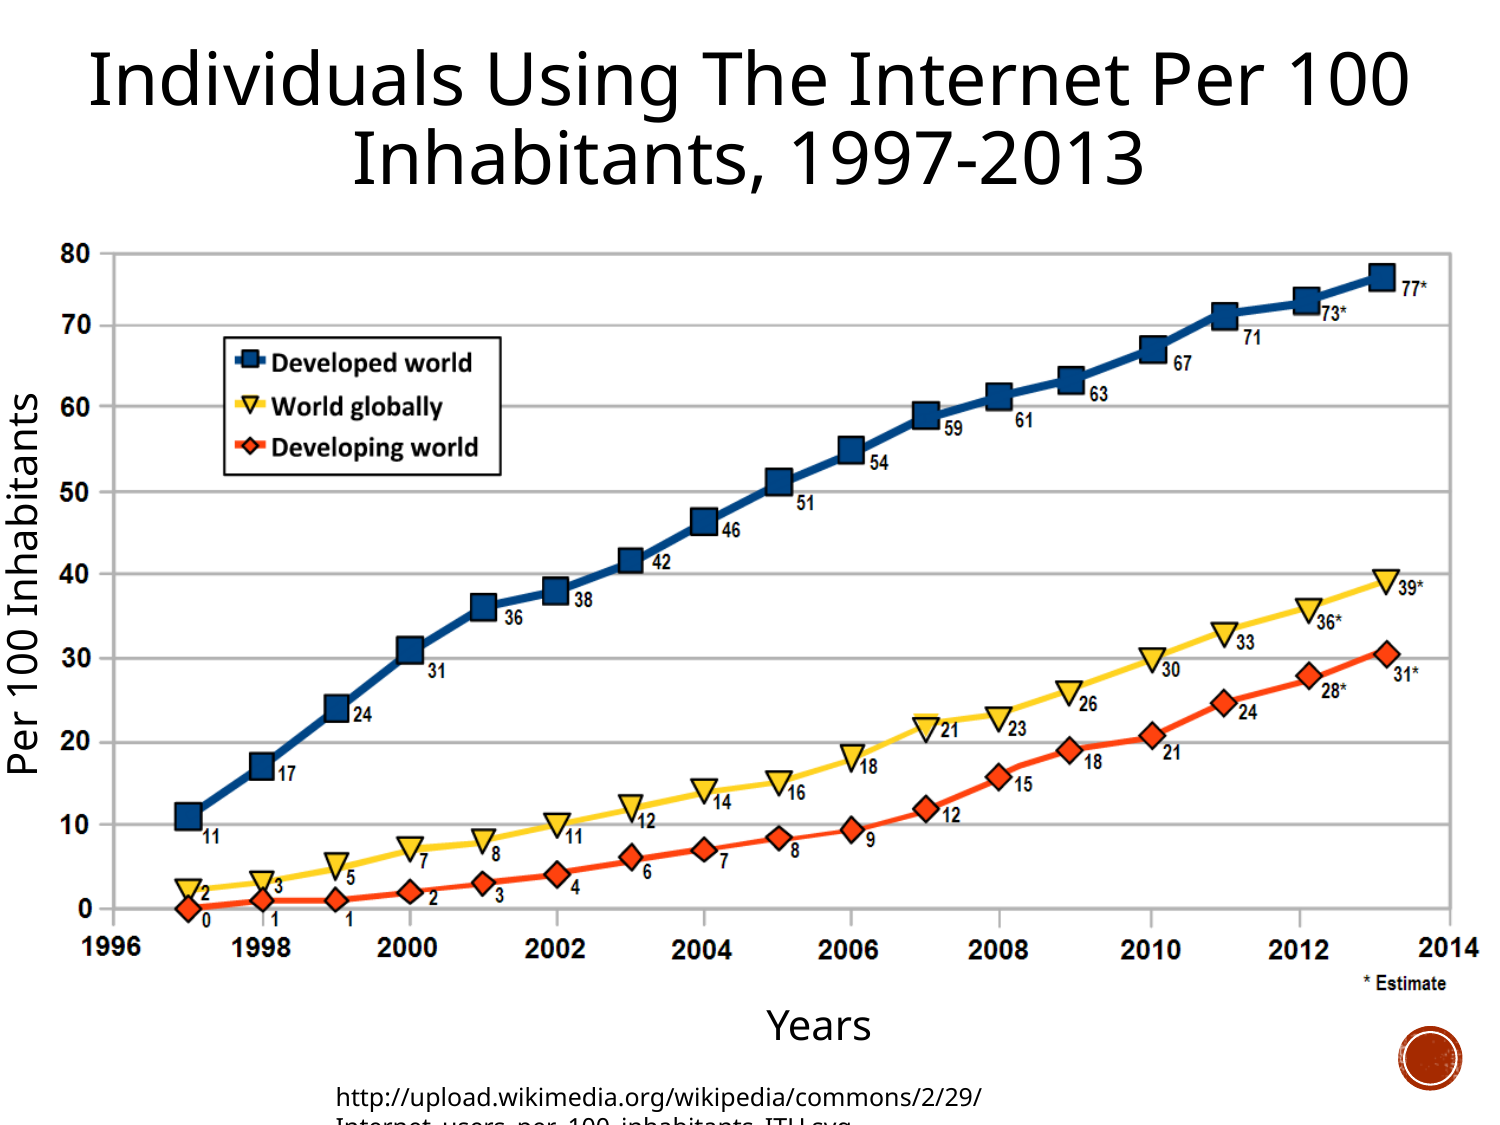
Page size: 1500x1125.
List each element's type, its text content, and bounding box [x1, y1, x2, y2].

text_box Per 100 Inhabitants [0, 296, 41, 792]
title Individuals Using The Internet Per 100 Inhabitants, 1997-2013 [0, 33, 1500, 296]
text_box http://upload.wikimedia.org/wikipedia/commons/2/29/Internet_users_per_100_inhabitants_ITU.svg [320, 1074, 1500, 1125]
text_box Years [751, 1007, 911, 1057]
picture [41, 216, 1500, 1006]
